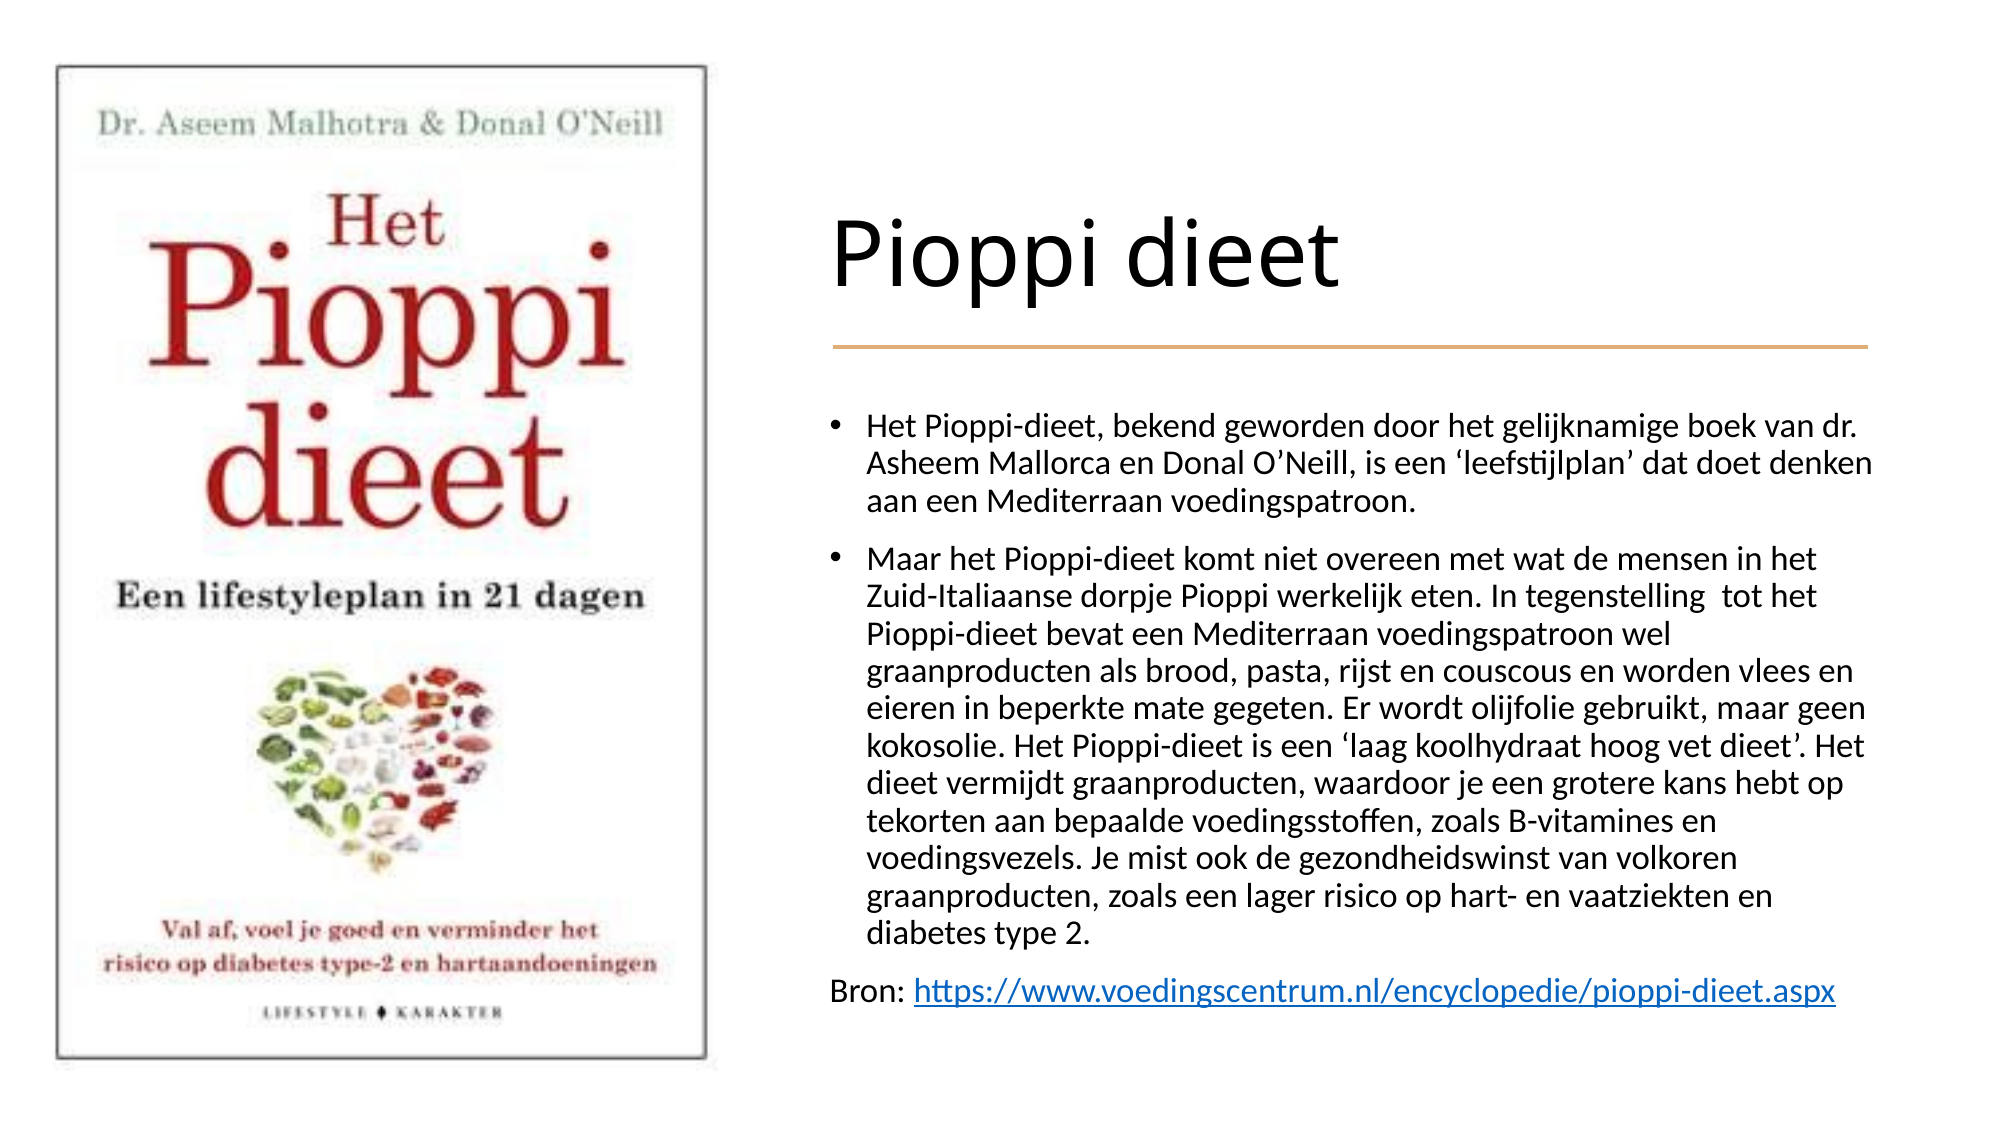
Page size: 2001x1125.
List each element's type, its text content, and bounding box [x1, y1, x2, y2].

list Het Pioppi-dieet, bekend geworden door het gelijknamige boek van dr. Asheem Mallorca en Donal O’Neill, is een ‘leefstijlplan’ dat doet denken aan een Mediterraan voedingspatroon. Maar het Pioppi-dieet komt niet overeen met wat de mensen in het Zuid-Italiaanse dorpje Pioppi werkelijk eten. In tegenstelling tot het Pioppi-dieet bevat een Mediterraan voedingspatroon wel graanproducten als brood, pasta, rijst en couscous en worden vlees en eieren in beperkte mate gegeten. Er wordt olijfolie gebruikt, maar geen kokosolie. Het Pioppi-dieet is een ‘laag koolhydraat hoog vet dieet’. Het dieet vermijdt graanproducten, waardoor je een grotere kans hebt op tekorten aan bepaalde voedingsstoffen, zoals B-vitamines en voedingsvezels. Je mist ook de gezondheidswinst van volkoren graanproducten, zoals een lager risico op hart- en vaatziekten en diabetes type 2. Bron: https://www.voedingscentrum.nl/encyclopedie/pioppi-dieet.aspx [814, 399, 1895, 1021]
title Pioppi dieet [814, 103, 1895, 315]
picture [0, 0, 761, 1125]
